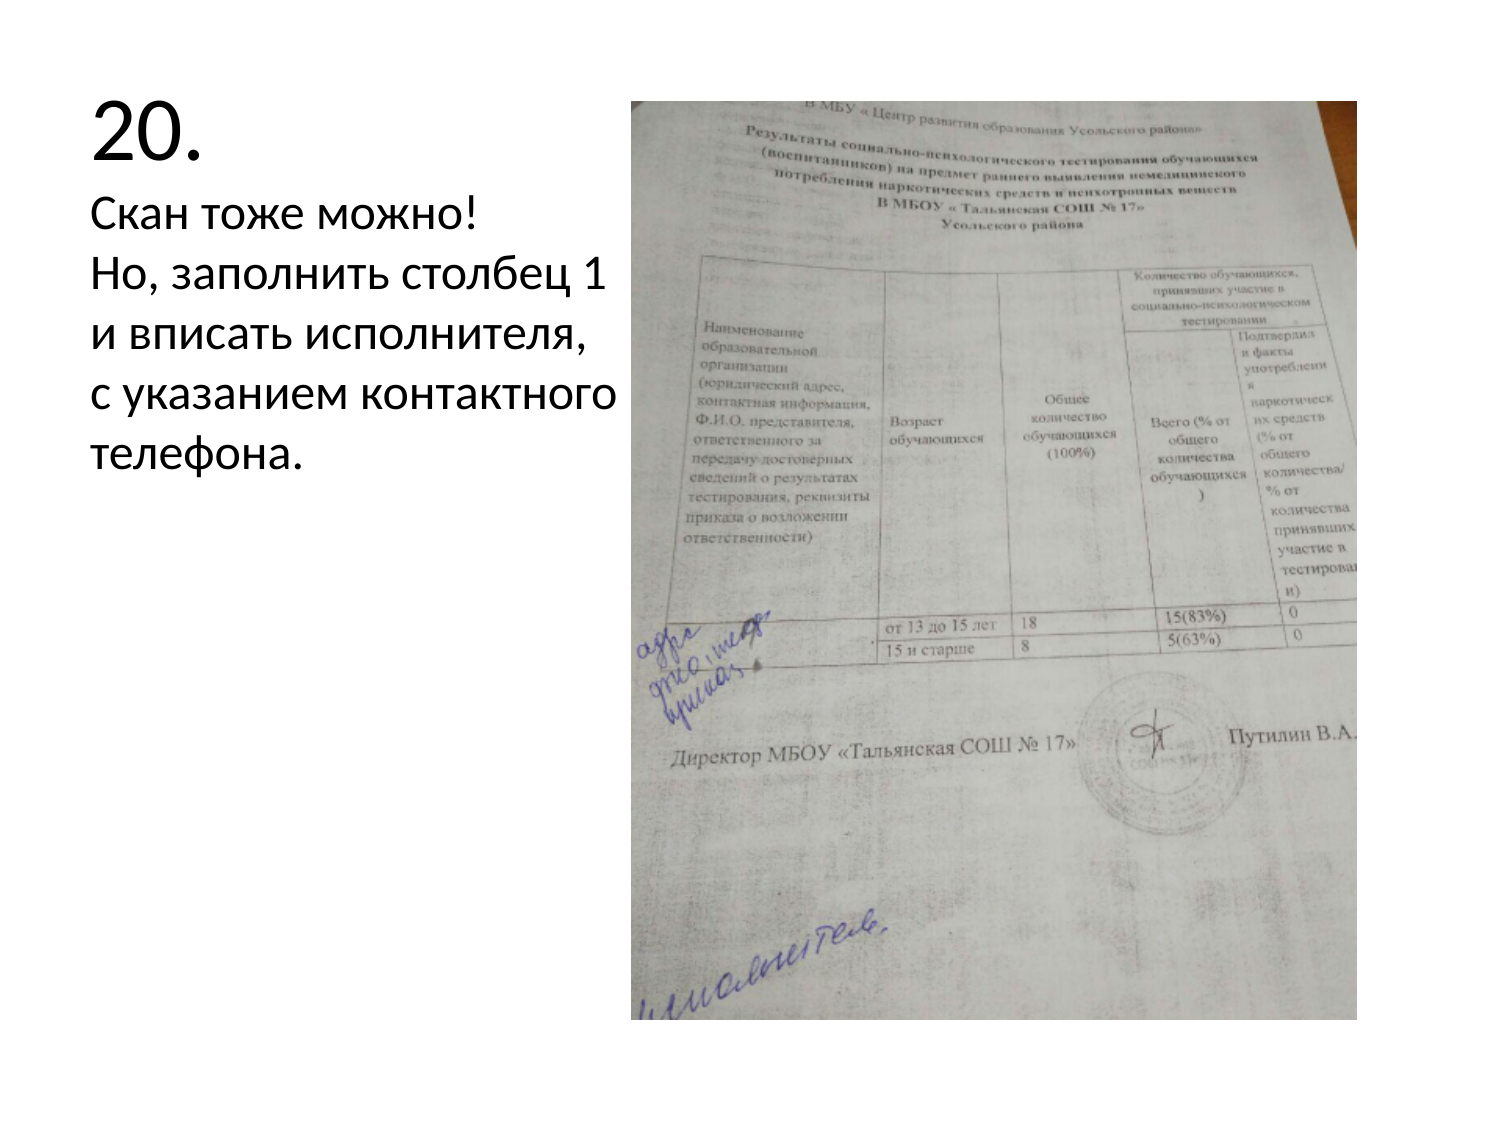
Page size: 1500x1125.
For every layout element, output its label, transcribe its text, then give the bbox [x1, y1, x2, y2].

title 20. Скан тоже можно! Но, заполнить столбец 1 и вписать исполнителя, с указанием контактного телефона. [75, 45, 1425, 504]
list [631, 101, 1357, 1020]
